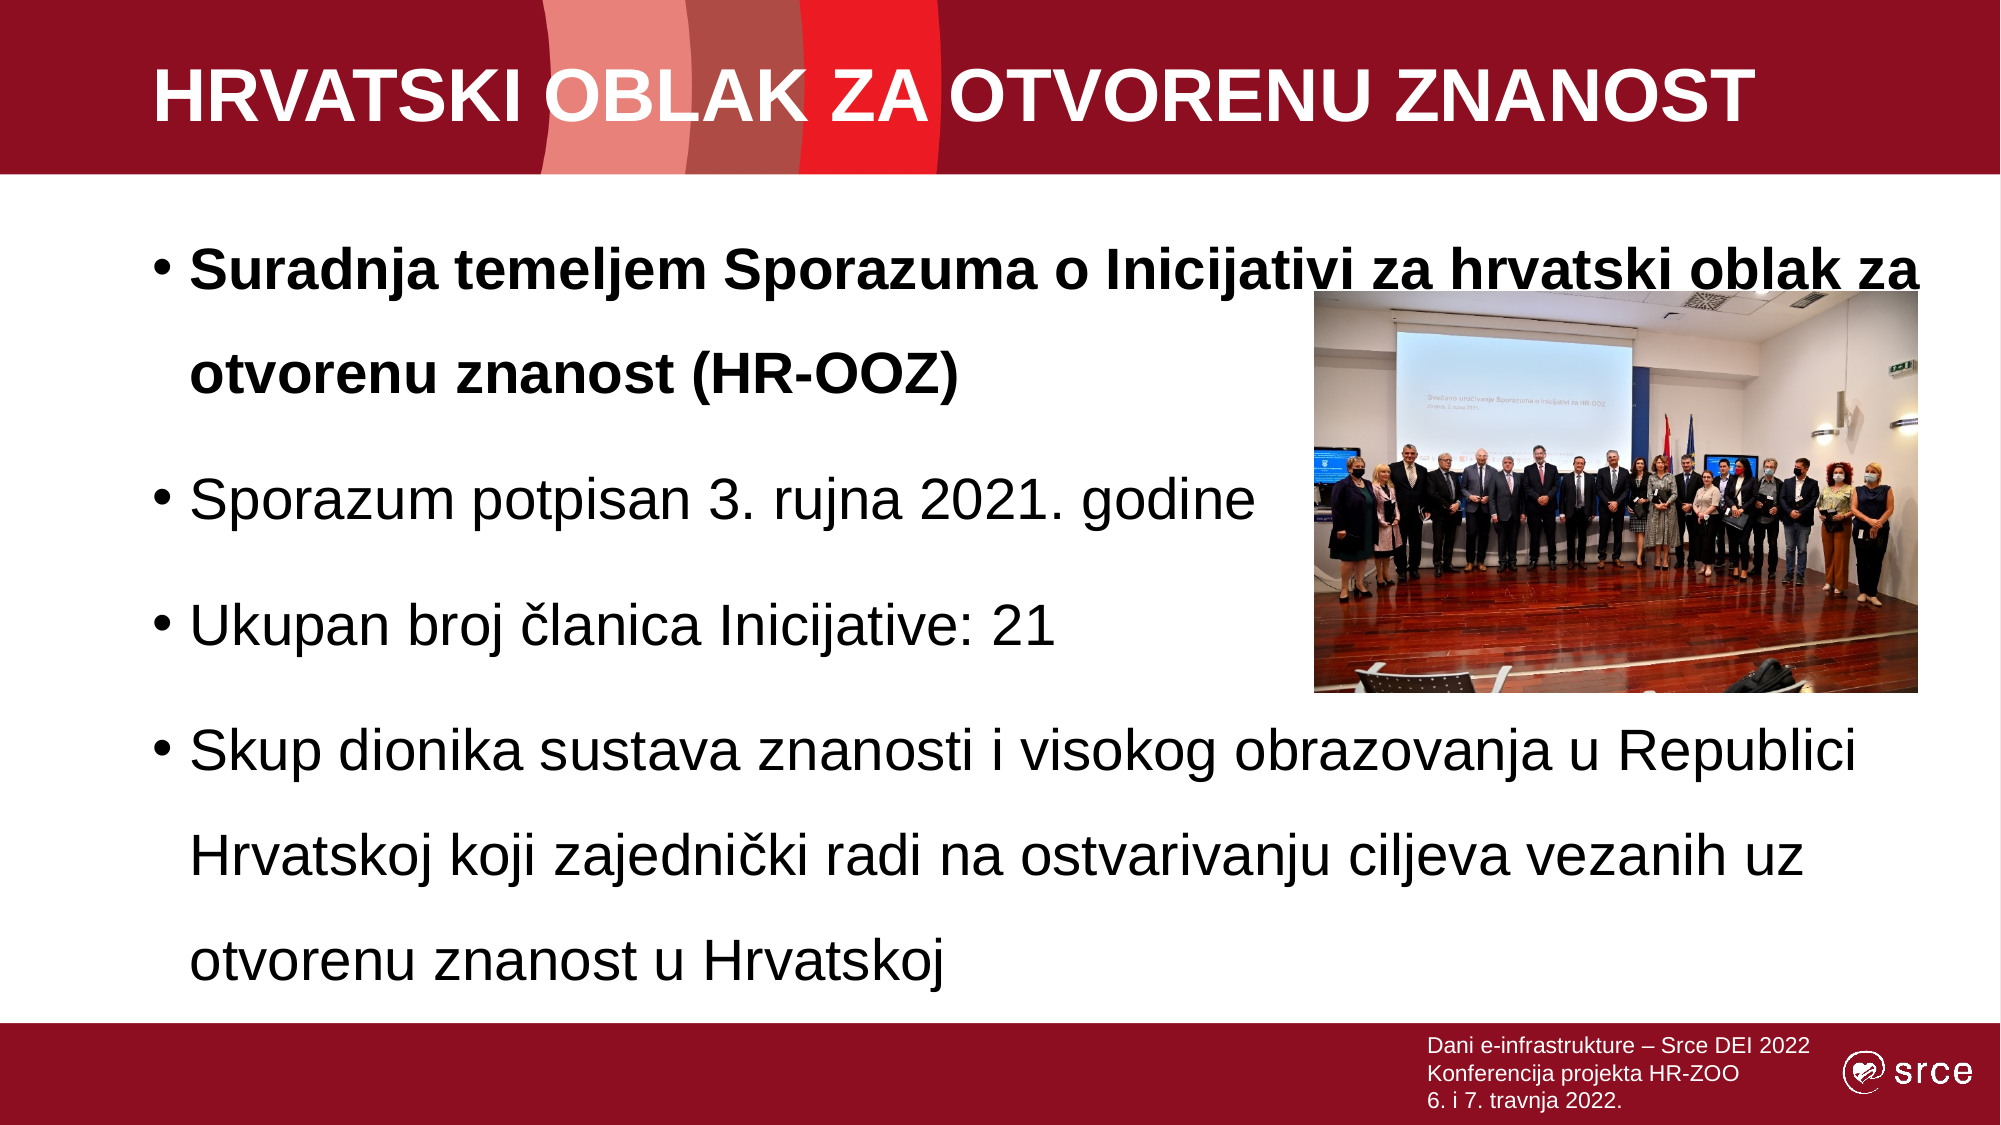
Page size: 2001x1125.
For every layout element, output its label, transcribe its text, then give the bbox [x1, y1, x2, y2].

text_box HRVATSKI OBLAK ZA OTVORENU ZNANOST [137, 25, 1863, 170]
picture [0, 0, 2001, 1125]
picture [1314, 291, 1918, 693]
list Suradnja temeljem Sporazuma o Inicijativi za hrvatski oblak za otvorenu znanost (HR-OOZ) Sporazum potpisan 3. rujna 2021. godine Ukupan broj članica Inicijative: 21 Skup dionika sustava znanosti i visokog obrazovanja u Republici Hrvatskoj koji zajednički radi na ostvarivanju ciljeva vezanih uz otvorenu znanost u Hrvatskoj [137, 188, 1990, 1086]
